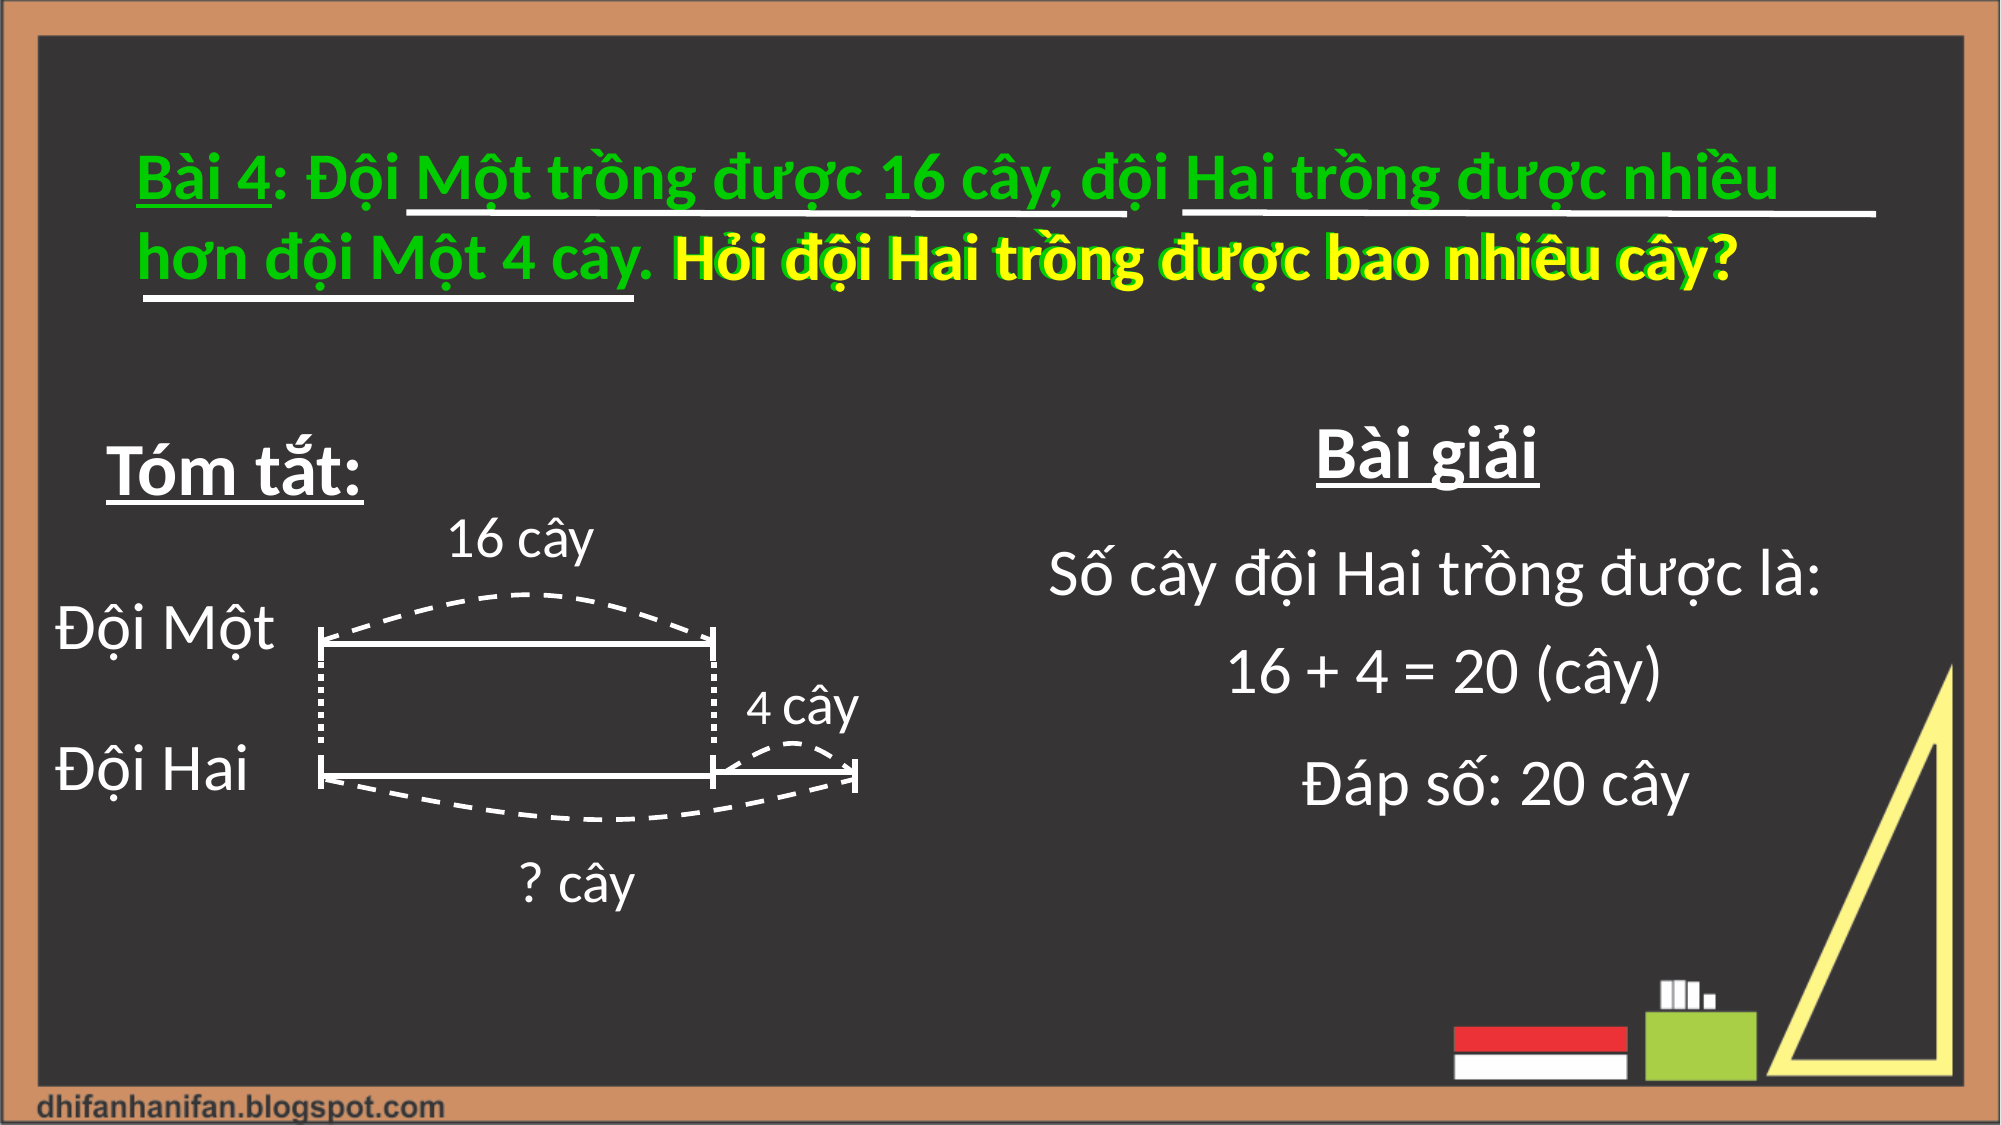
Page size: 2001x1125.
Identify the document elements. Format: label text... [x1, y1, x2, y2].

text_box Bài giải [1301, 395, 1679, 501]
text_box Đội Một [39, 575, 418, 671]
text_box [727, 744, 851, 769]
text_box Đáp số: 20 cây [1286, 731, 2000, 827]
text_box [325, 778, 854, 821]
text_box Tóm tắt: [91, 412, 470, 518]
text_box Bài 4: Đội Một trồng được 16 cây, đội Hai trồng được nhiều hơn đội Một 4 cây. Hỏi đội Hai trồng được bao nhiêu cây? [121, 125, 1901, 301]
text_box Số cây đội Hai trồng được là: [1033, 521, 1892, 617]
text_box Đội Hai [39, 716, 418, 812]
text_box 16 cây [430, 491, 945, 577]
picture [0, 0, 2001, 1125]
text_box Hỏi đội Hai trồng được bao nhiêu cây? [660, 206, 1795, 302]
text_box [322, 593, 713, 642]
text_box 4 cây [731, 658, 1034, 744]
text_box 16 + 4 = 20 (cây) [1209, 619, 2000, 714]
text_box ? cây [503, 836, 1066, 922]
